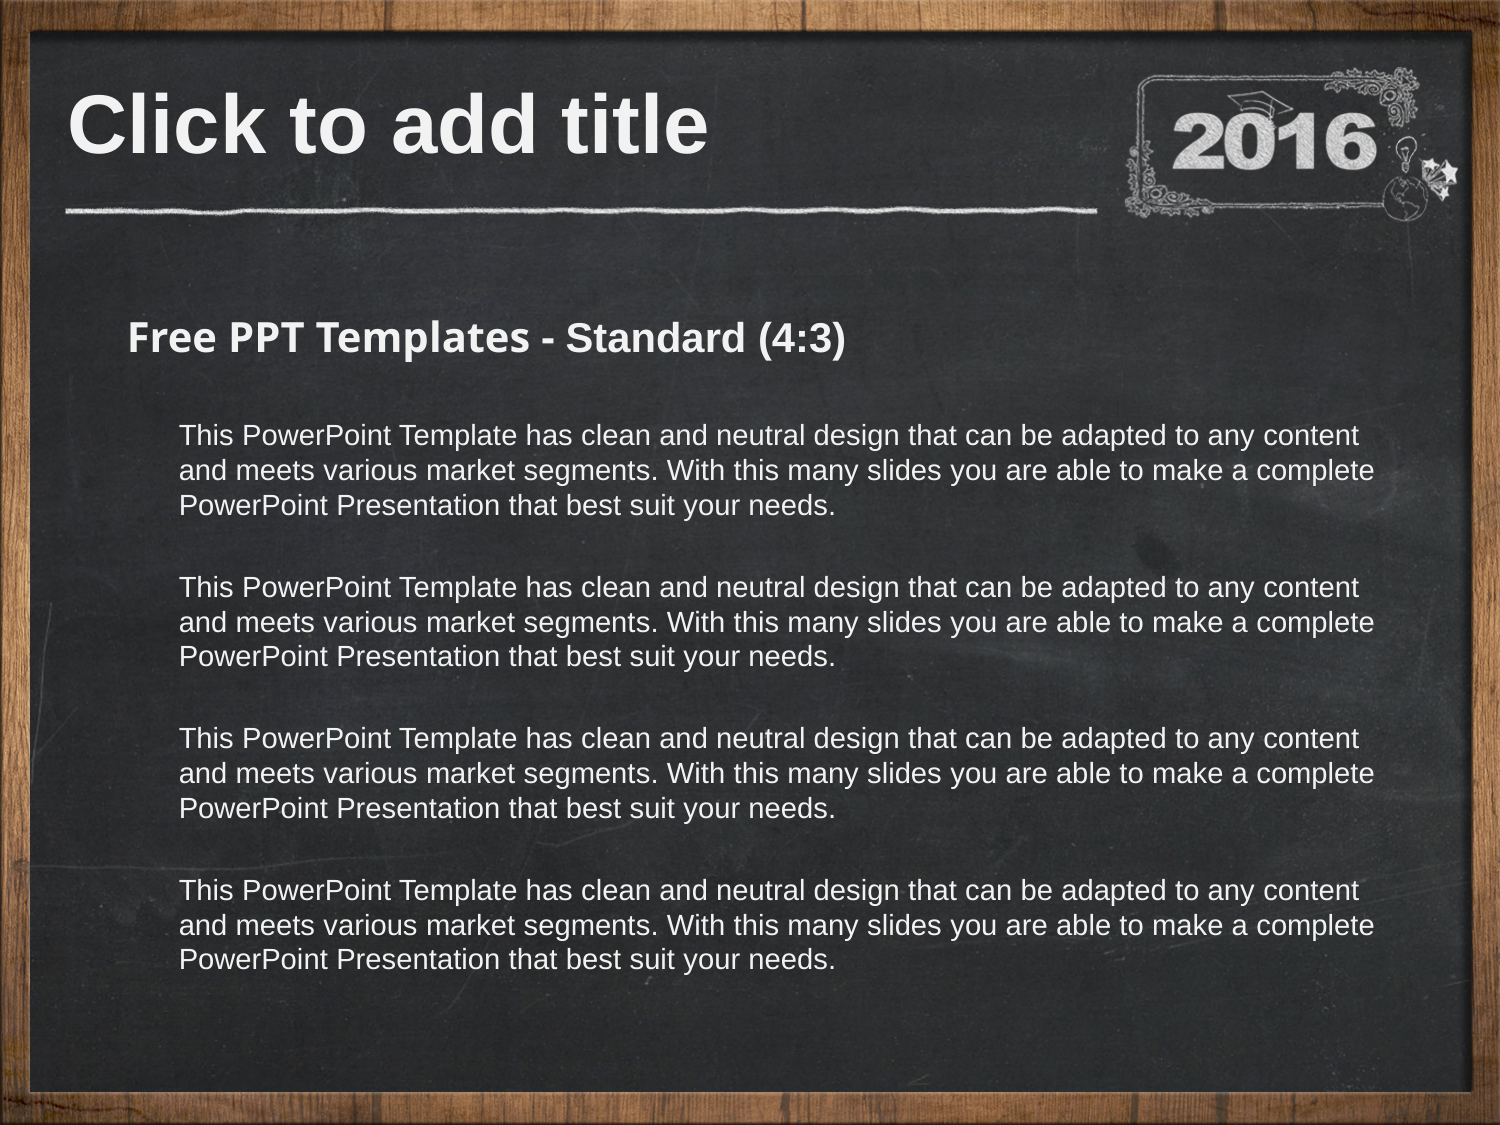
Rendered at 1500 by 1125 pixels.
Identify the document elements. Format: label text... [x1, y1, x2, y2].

title Click to add title [29, 32, 1500, 209]
list This PowerPoint Template has clean and neutral design that can be adapted to any content and meets various market segments. With this many slides you are able to make a complete PowerPoint Presentation that best suit your needs. This PowerPoint Template has clean and neutral design that can be adapted to any content and meets various market segments. With this many slides you are able to make a complete PowerPoint Presentation that best suit your needs. This PowerPoint Template has clean and neutral design that can be adapted to any content and meets various market segments. With this many slides you are able to make a complete PowerPoint Presentation that best suit your needs. This PowerPoint Template has clean and neutral design that can be adapted to any content and meets various market segments. With this many slides you are able to make a complete PowerPoint Presentation that best suit your needs. [113, 408, 1402, 1000]
list Free PPT Templates - Standard (4:3) [112, 297, 1400, 374]
picture [0, 0, 1500, 1125]
